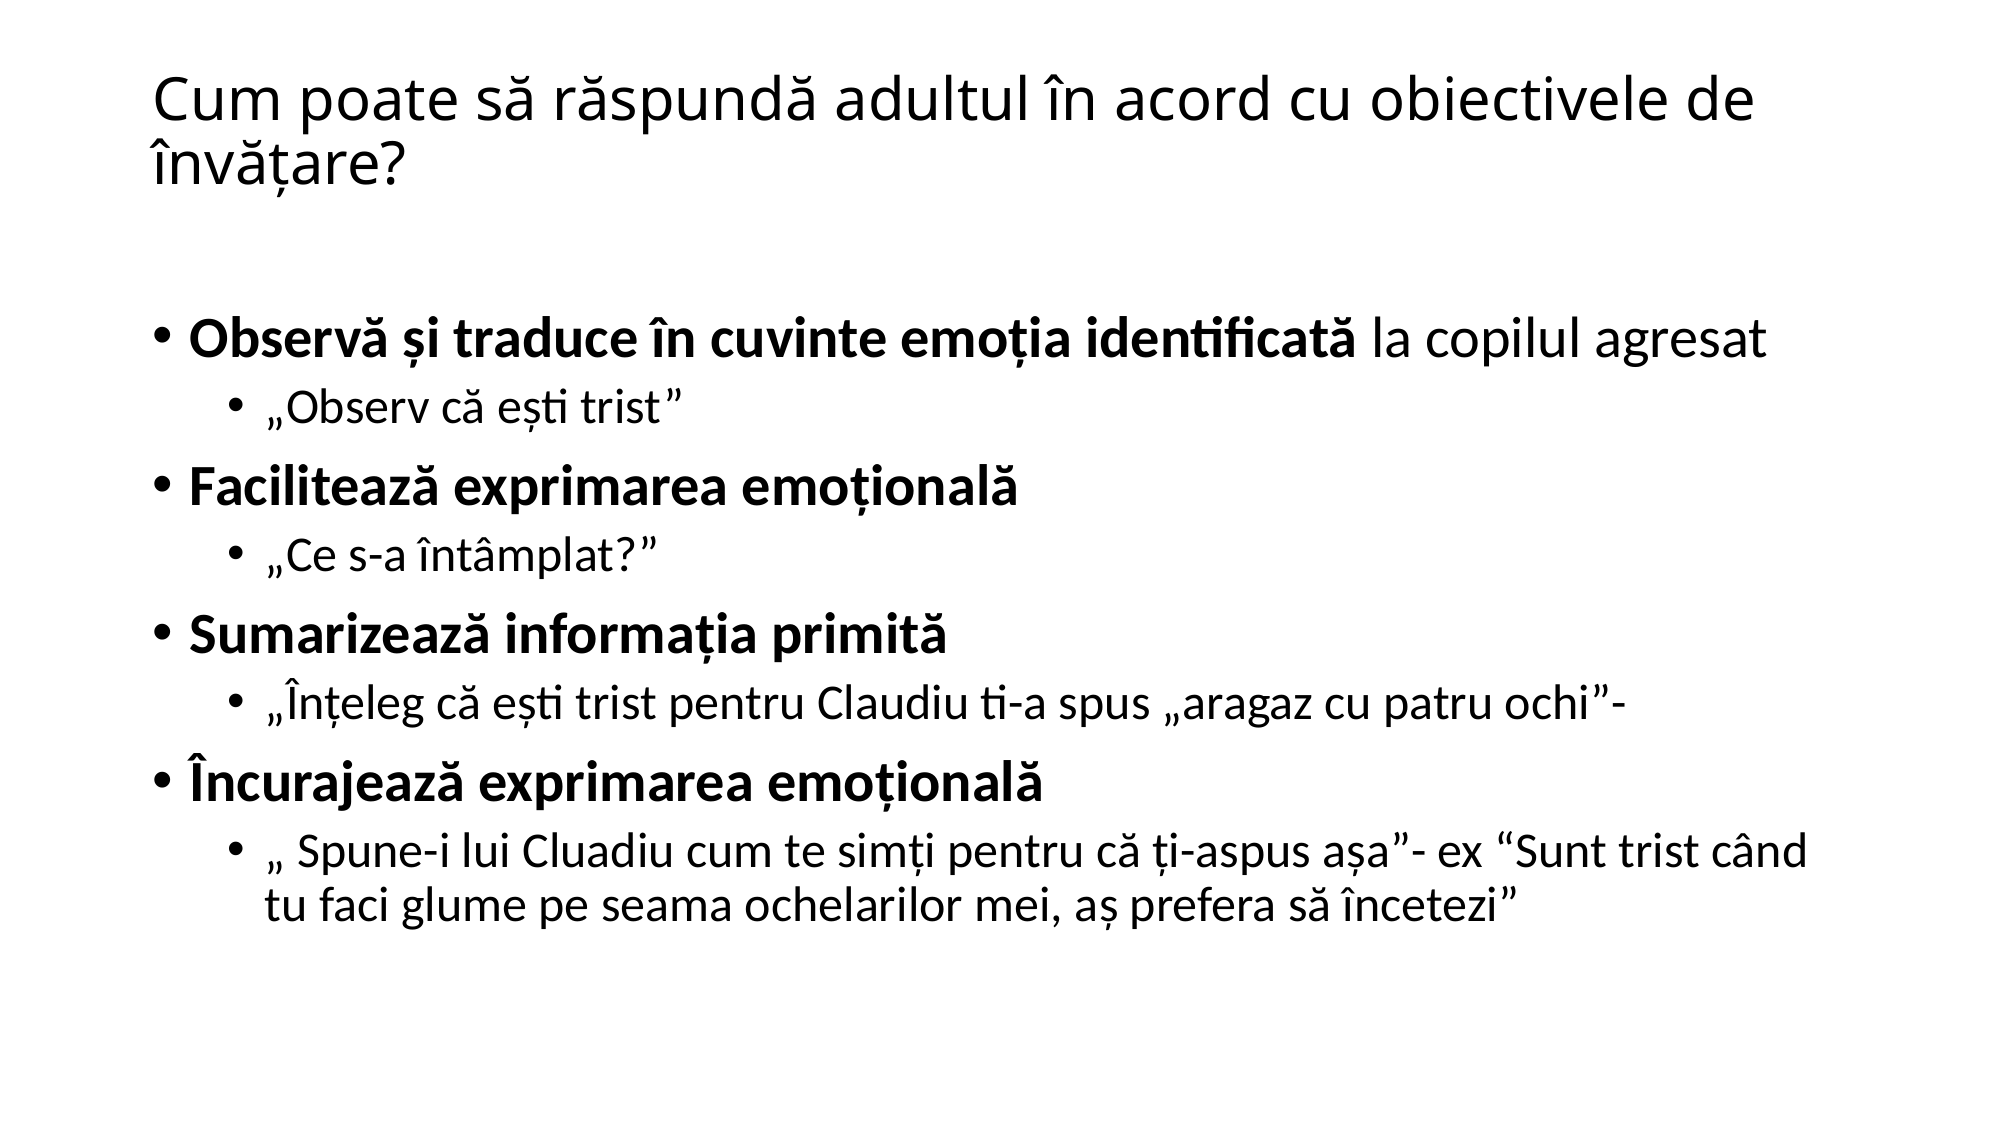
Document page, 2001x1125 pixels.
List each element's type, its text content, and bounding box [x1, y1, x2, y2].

title Cum poate să răspundă adultul în acord cu obiectivele de învăţare? [137, 59, 1863, 278]
list Observă şi traduce în cuvinte emoţia identificată la copilul agresat „Observ că eşti trist” Facilitează exprimarea emoţională „Ce s-a întâmplat?” Sumarizează informaţia primită „Înţeleg că eşti trist pentru Claudiu ti-a spus „aragaz cu patru ochi”- Încurajează exprimarea emoţională „ Spune-i lui Cluadiu cum te simţi pentru că ţi-aspus aşa”- ex “Sunt trist când tu faci glume pe seama ochelarilor mei, aş prefera să încetezi” [137, 299, 1863, 1014]
